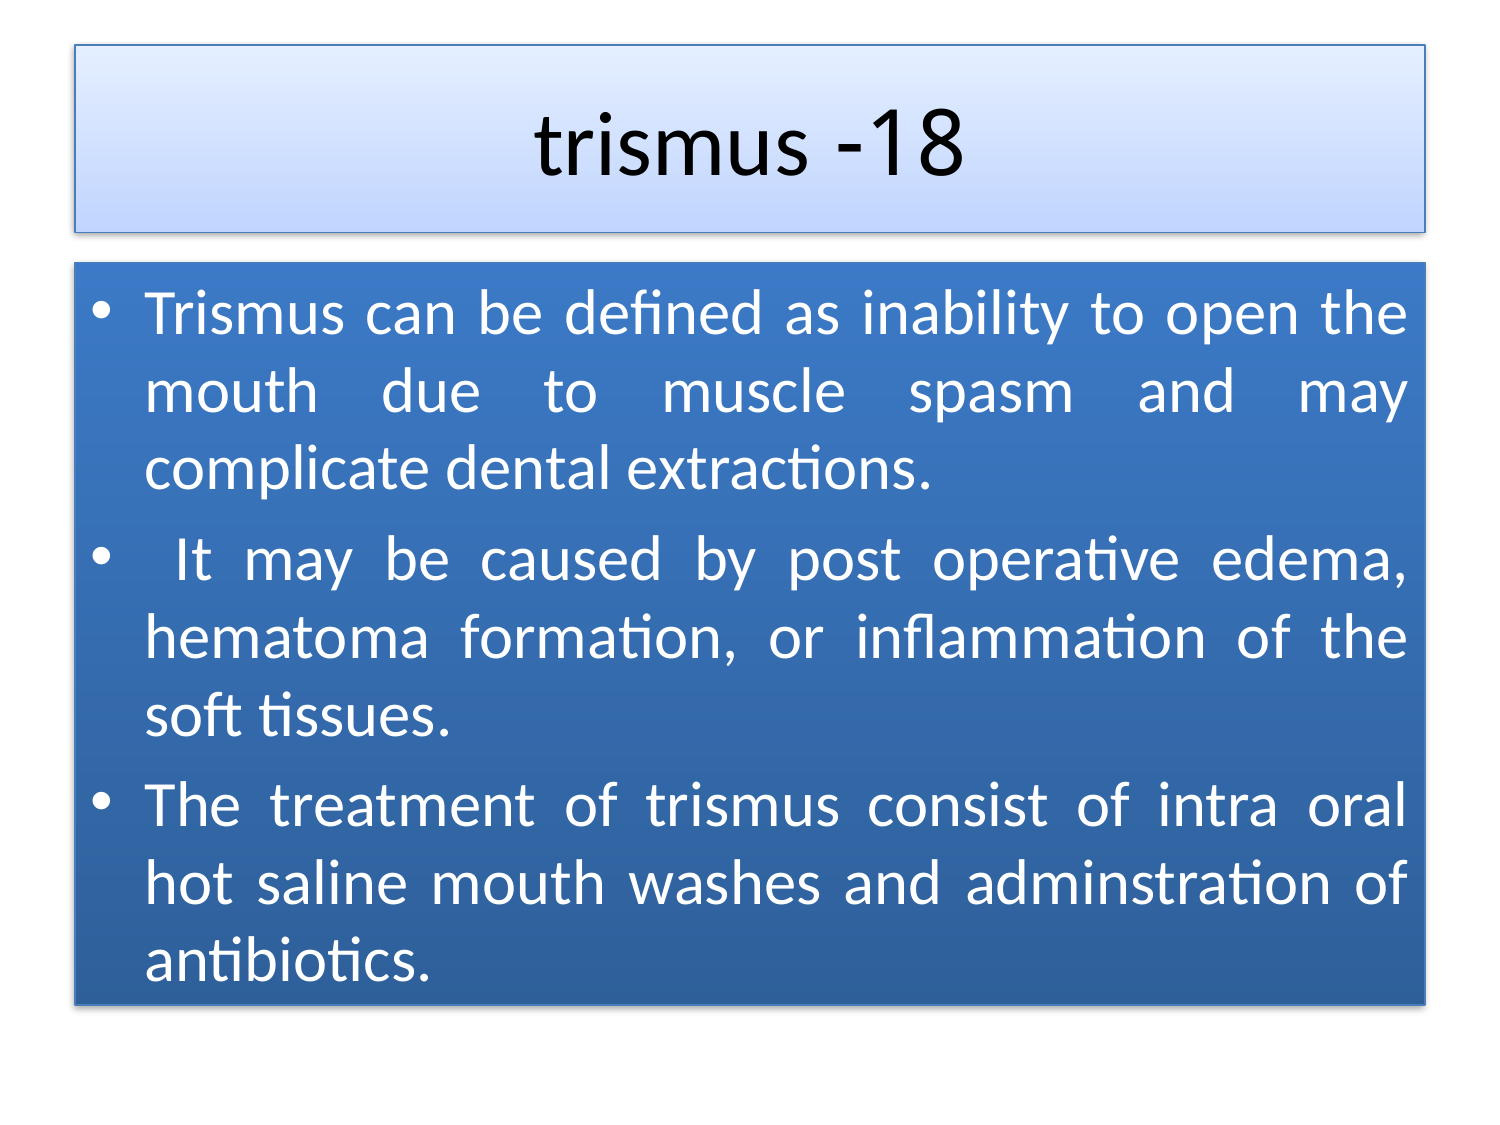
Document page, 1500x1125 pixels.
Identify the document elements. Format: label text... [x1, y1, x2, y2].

list Trismus can be defined as inability to open the mouth due to muscle spasm and may complicate dental extractions. It may be caused by post operative edema, hematoma formation, or inflammation of the soft tissues. The treatment of trismus consist of intra oral hot saline mouth washes and adminstration of antibiotics. [74, 262, 1426, 1006]
title 18- trismus [74, 44, 1426, 233]
